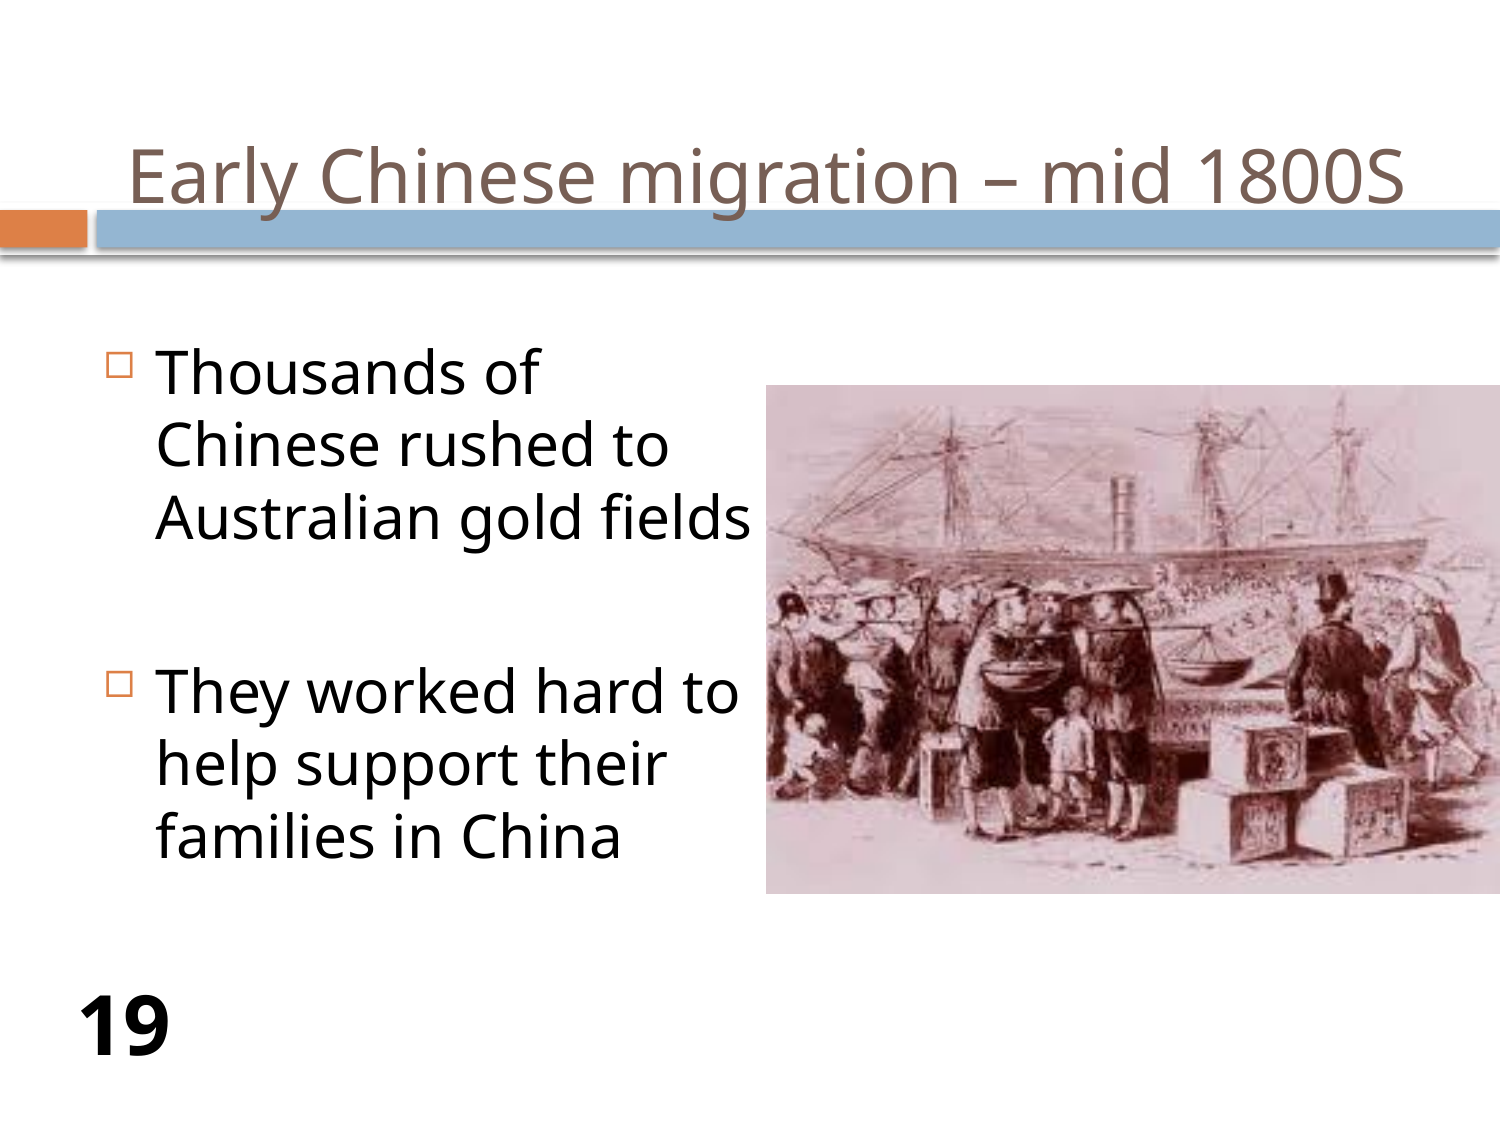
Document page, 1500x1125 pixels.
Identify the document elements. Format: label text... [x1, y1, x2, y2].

slide_number 19 [53, 987, 195, 1071]
title Early Chinese migration – mid 1800S [112, 42, 1435, 306]
list Thousands of Chinese rushed to Australian gold fields They worked hard to help support their families in China [88, 326, 786, 1064]
picture [766, 385, 1500, 894]
